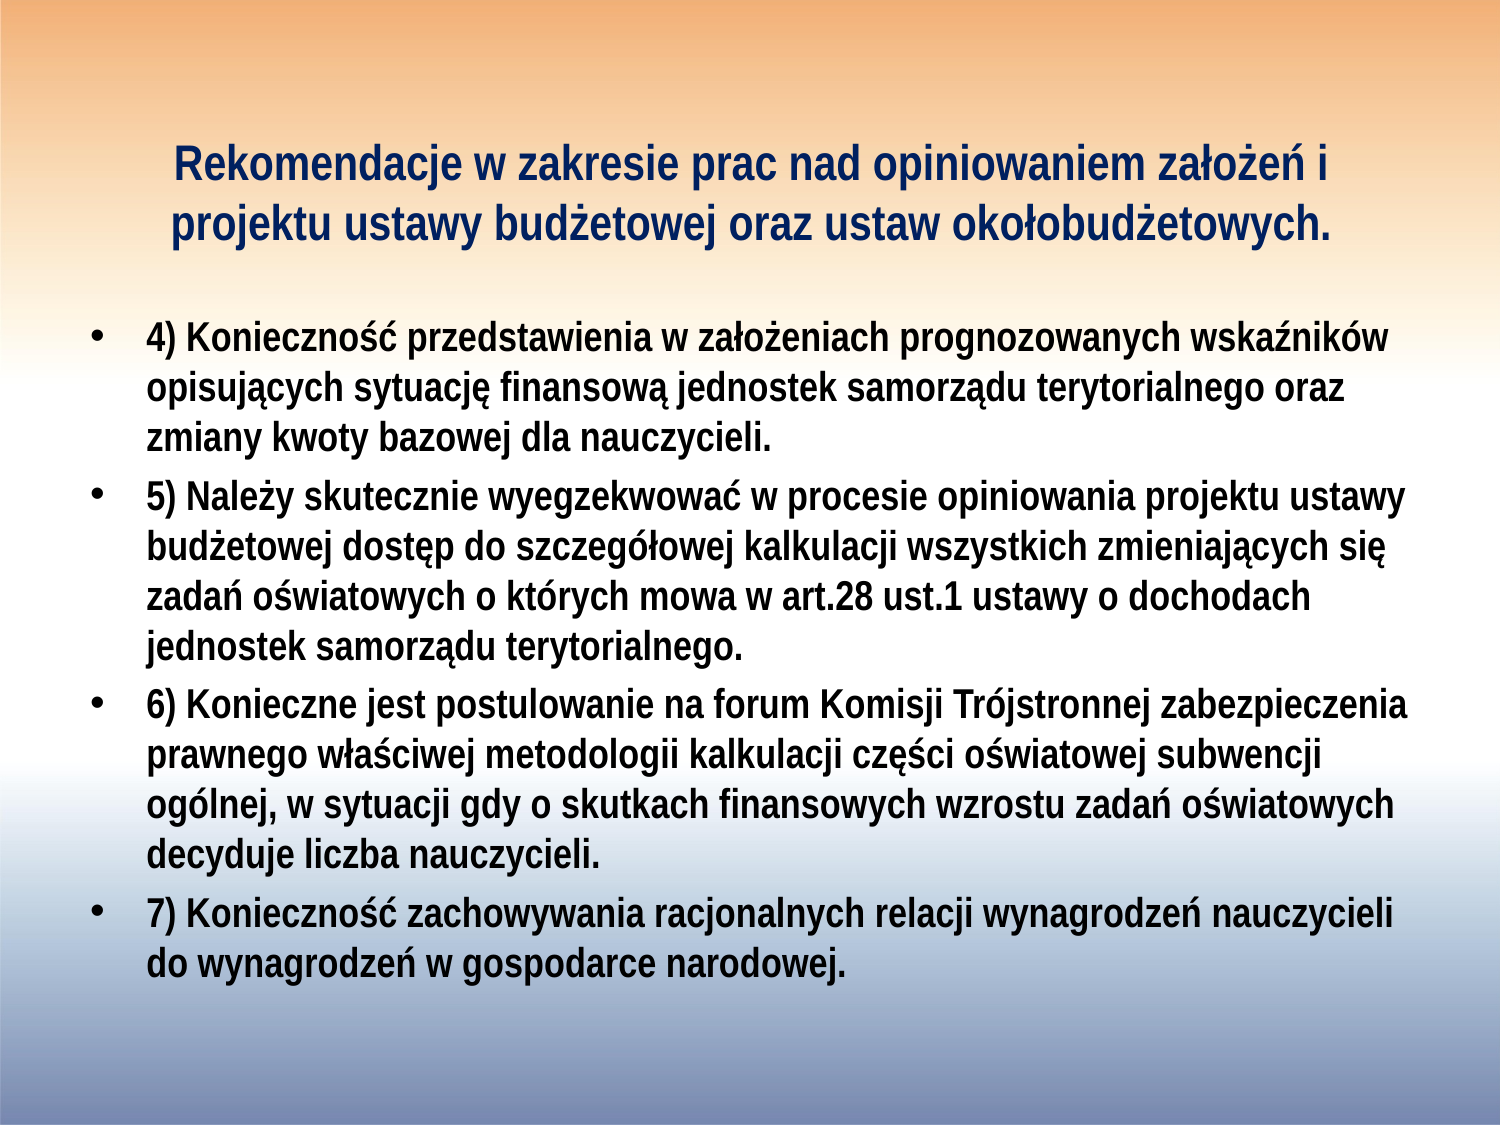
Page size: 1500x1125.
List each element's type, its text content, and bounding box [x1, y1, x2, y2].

list 4) Konieczność przedstawienia w założeniach prognozowanych wskaźników opisujących sytuację finansową jednostek samorządu terytorialnego oraz zmiany kwoty bazowej dla nauczycieli. 5) Należy skutecznie wyegzekwować w procesie opiniowania projektu ustawy budżetowej dostęp do szczegółowej kalkulacji wszystkich zmieniających się zadań oświatowych o których mowa w art.28 ust.1 ustawy o dochodach jednostek samorządu terytorialnego. 6) Konieczne jest postulowanie na forum Komisji Trójstronnej zabezpieczenia prawnego właściwej metodologii kalkulacji części oświatowej subwencji ogólnej, w sytuacji gdy o skutkach finansowych wzrostu zadań oświatowych decyduje liczba nauczycieli. 7) Konieczność zachowywania racjonalnych relacji wynagrodzeń nauczycieli do wynagrodzeń w gospodarce narodowej. [75, 302, 1425, 1005]
picture [0, 0, 1500, 1125]
title Rekomendacje w zakresie prac nad opiniowaniem założeń i projektu ustawy budżetowej oraz ustaw okołobudżetowych. [76, 137, 1427, 244]
